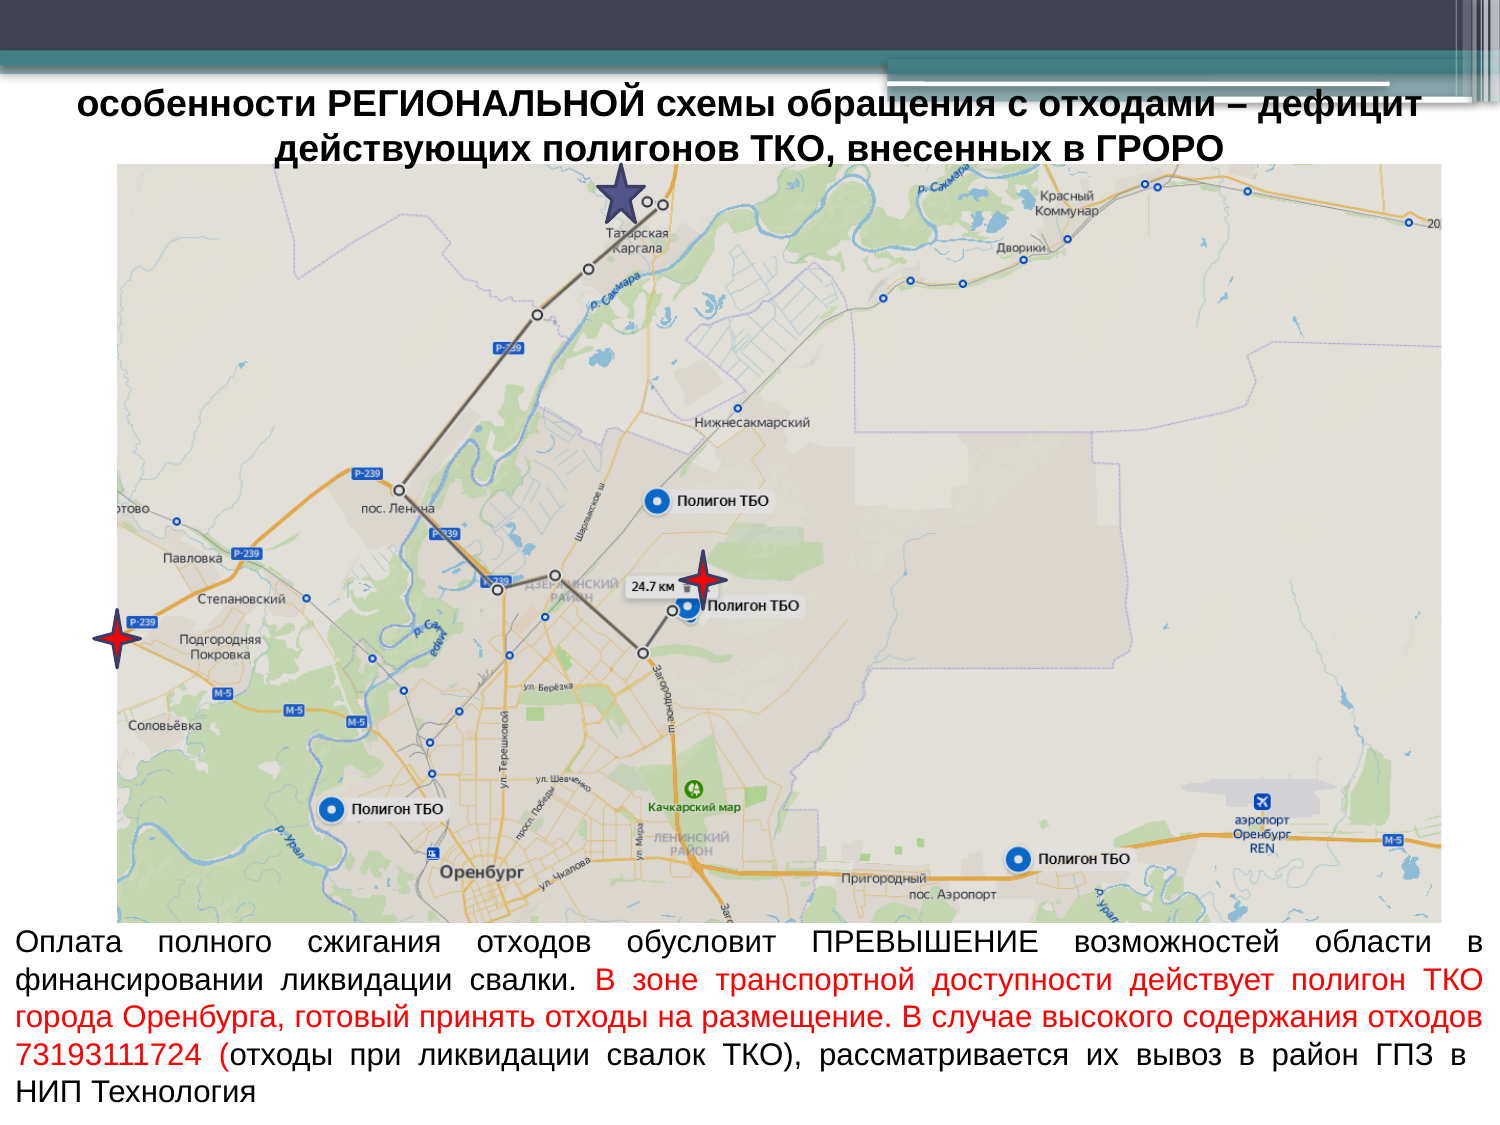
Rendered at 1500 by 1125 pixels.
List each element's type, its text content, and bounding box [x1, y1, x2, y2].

picture [116, 163, 1442, 923]
title особенности РЕГИОНАЛЬНОЙ схемы обращения с отходами – дефицит действующих полигонов ТКО, внесенных в ГРОРО [0, 70, 1500, 177]
text_box [92, 632, 110, 645]
text_box Оплата полного сжигания отходов обусловит ПРЕВЫШЕНИЕ возможностей области в финансировании ликвидации свалки. В зоне транспортной доступности действует полигон ТКО города Оренбурга, готовый принять отходы на размещение. В случае высокого содержания отходов 73193111724 (отходы при ликвидации свалок ТКО), рассматривается их вывоз в район ГПЗ в НИП Технология , [0, 913, 1500, 1125]
